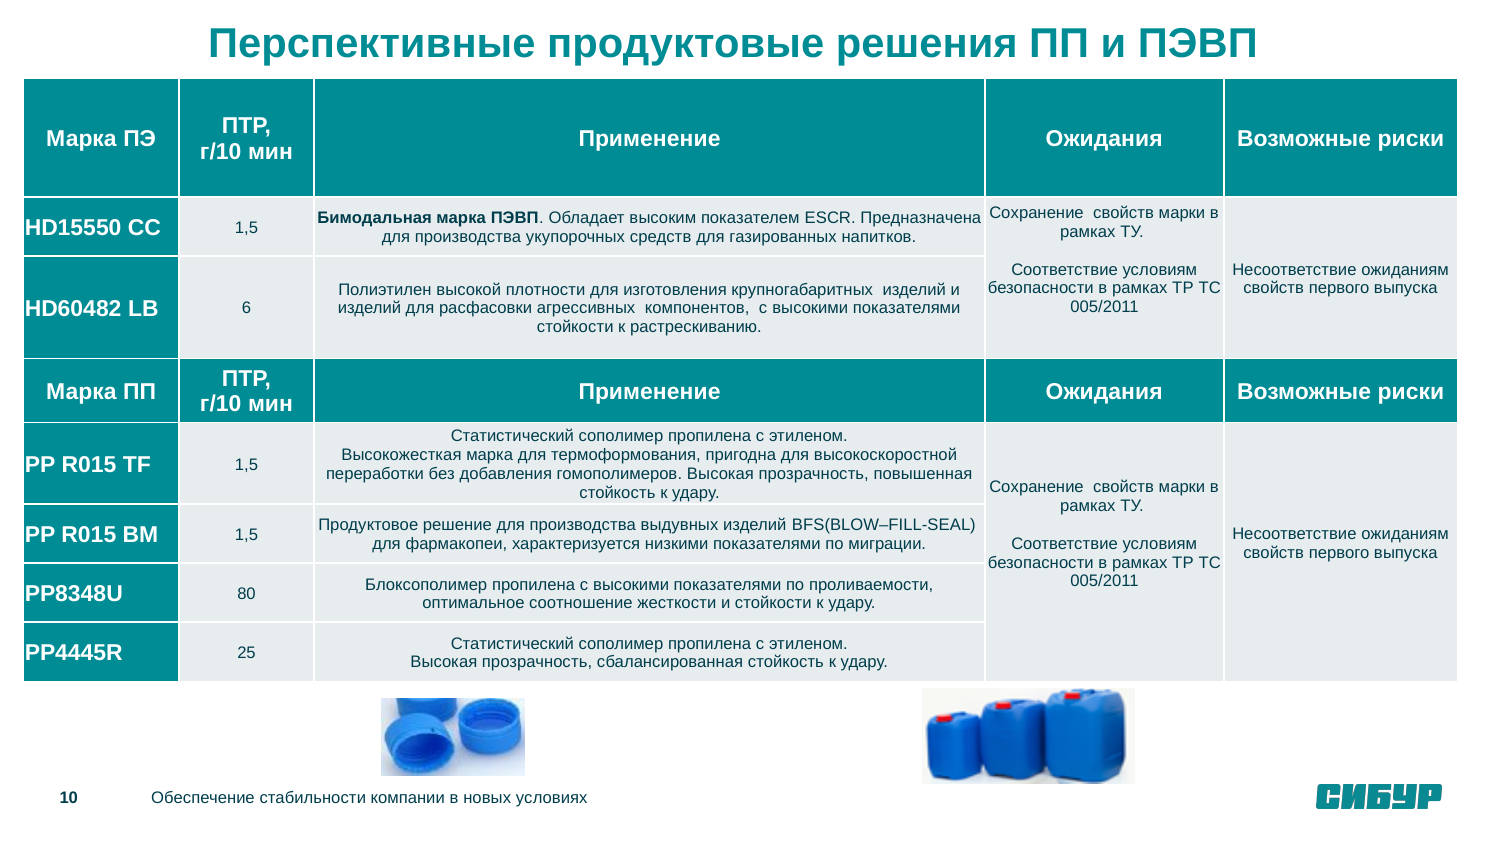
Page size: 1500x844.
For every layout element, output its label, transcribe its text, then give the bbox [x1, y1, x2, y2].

table_cell ПТР, г/10 мин [180, 359, 313, 422]
table_cell 1,5 [180, 505, 313, 562]
table_cell Возможные риски [1225, 359, 1457, 422]
table_cell Марка ПП [24, 359, 178, 422]
table_cell Блоксополимер пропилена с высокими показателями по проливаемости, оптимальное соотношение жесткости и стойкости к удару. [315, 564, 984, 621]
table_cell PP8348U [24, 564, 178, 621]
table_cell 1,5 [180, 423, 313, 503]
table_cell HD15550 CC [24, 198, 178, 255]
table_header Применение [315, 79, 984, 196]
table_cell 1,5 [180, 198, 313, 255]
table_header Марка ПЭ [24, 79, 178, 196]
table_cell Несоответствие ожиданиям свойств первого выпуска [1225, 198, 1457, 358]
table_cell Сохранение свойств марки в рамках ТУ. Соответствие условиям безопасности в рамках ТР ТС 005/2011 [986, 198, 1223, 358]
table_cell PP R015 BM [24, 505, 178, 562]
table_cell РР4445R [24, 623, 178, 681]
table_header Возможные риски [1225, 79, 1457, 196]
table_cell Полиэтилен высокой плотности для изготовления крупногабаритных изделий и изделий для расфасовки агрессивных компонентов, с высокими показателями стойкости к растрескиванию. [315, 257, 984, 358]
table_cell HD60482 LB [24, 257, 178, 358]
title Перспективные продуктовые решения ПП и ПЭВП [42, 15, 1425, 78]
picture [1316, 784, 1442, 809]
table_cell Применение [315, 359, 984, 422]
table_cell 6 [180, 257, 313, 358]
slide_number 10 [59, 781, 112, 812]
footer Обеспечение стабильности компании в новых условиях [151, 780, 1024, 814]
table_cell Сохранение свойств марки в рамках ТУ. Соответствие условиям безопасности в рамках ТР ТС 005/2011 [986, 423, 1223, 681]
table_cell Бимодальная марка ПЭВП. Обладает высоким показателем ESCR. Предназначена для производства укупорочных средств для газированных напитков. [315, 198, 984, 255]
table_header ПТР, г/10 мин [180, 79, 313, 196]
table_cell Статистический сополимер пропилена с этиленом. Высокая прозрачность, сбалансированная стойкость к удару. [315, 623, 984, 681]
table_cell 80 [180, 564, 313, 621]
table_cell PP R015 TF [24, 423, 178, 503]
table_cell Ожидания [986, 359, 1223, 422]
table_cell Статистический сополимер пропилена с этиленом. Высокожесткая марка для термоформования, пригодна для высокоскоростной переработки без добавления гомополимеров. Высокая прозрачность, повышенная стойкость к удару. [315, 423, 984, 503]
picture [381, 698, 525, 777]
picture [921, 687, 1136, 784]
table_cell Продуктовое решение для производства выдувных изделий BFS(BLOW–FILL-SEAL) для фармакопеи, характеризуется низкими показателями по миграции. [315, 505, 984, 562]
table_header Ожидания [986, 79, 1223, 196]
table_cell Несоответствие ожиданиям свойств первого выпуска [1225, 423, 1457, 681]
table_cell 25 [180, 623, 313, 681]
